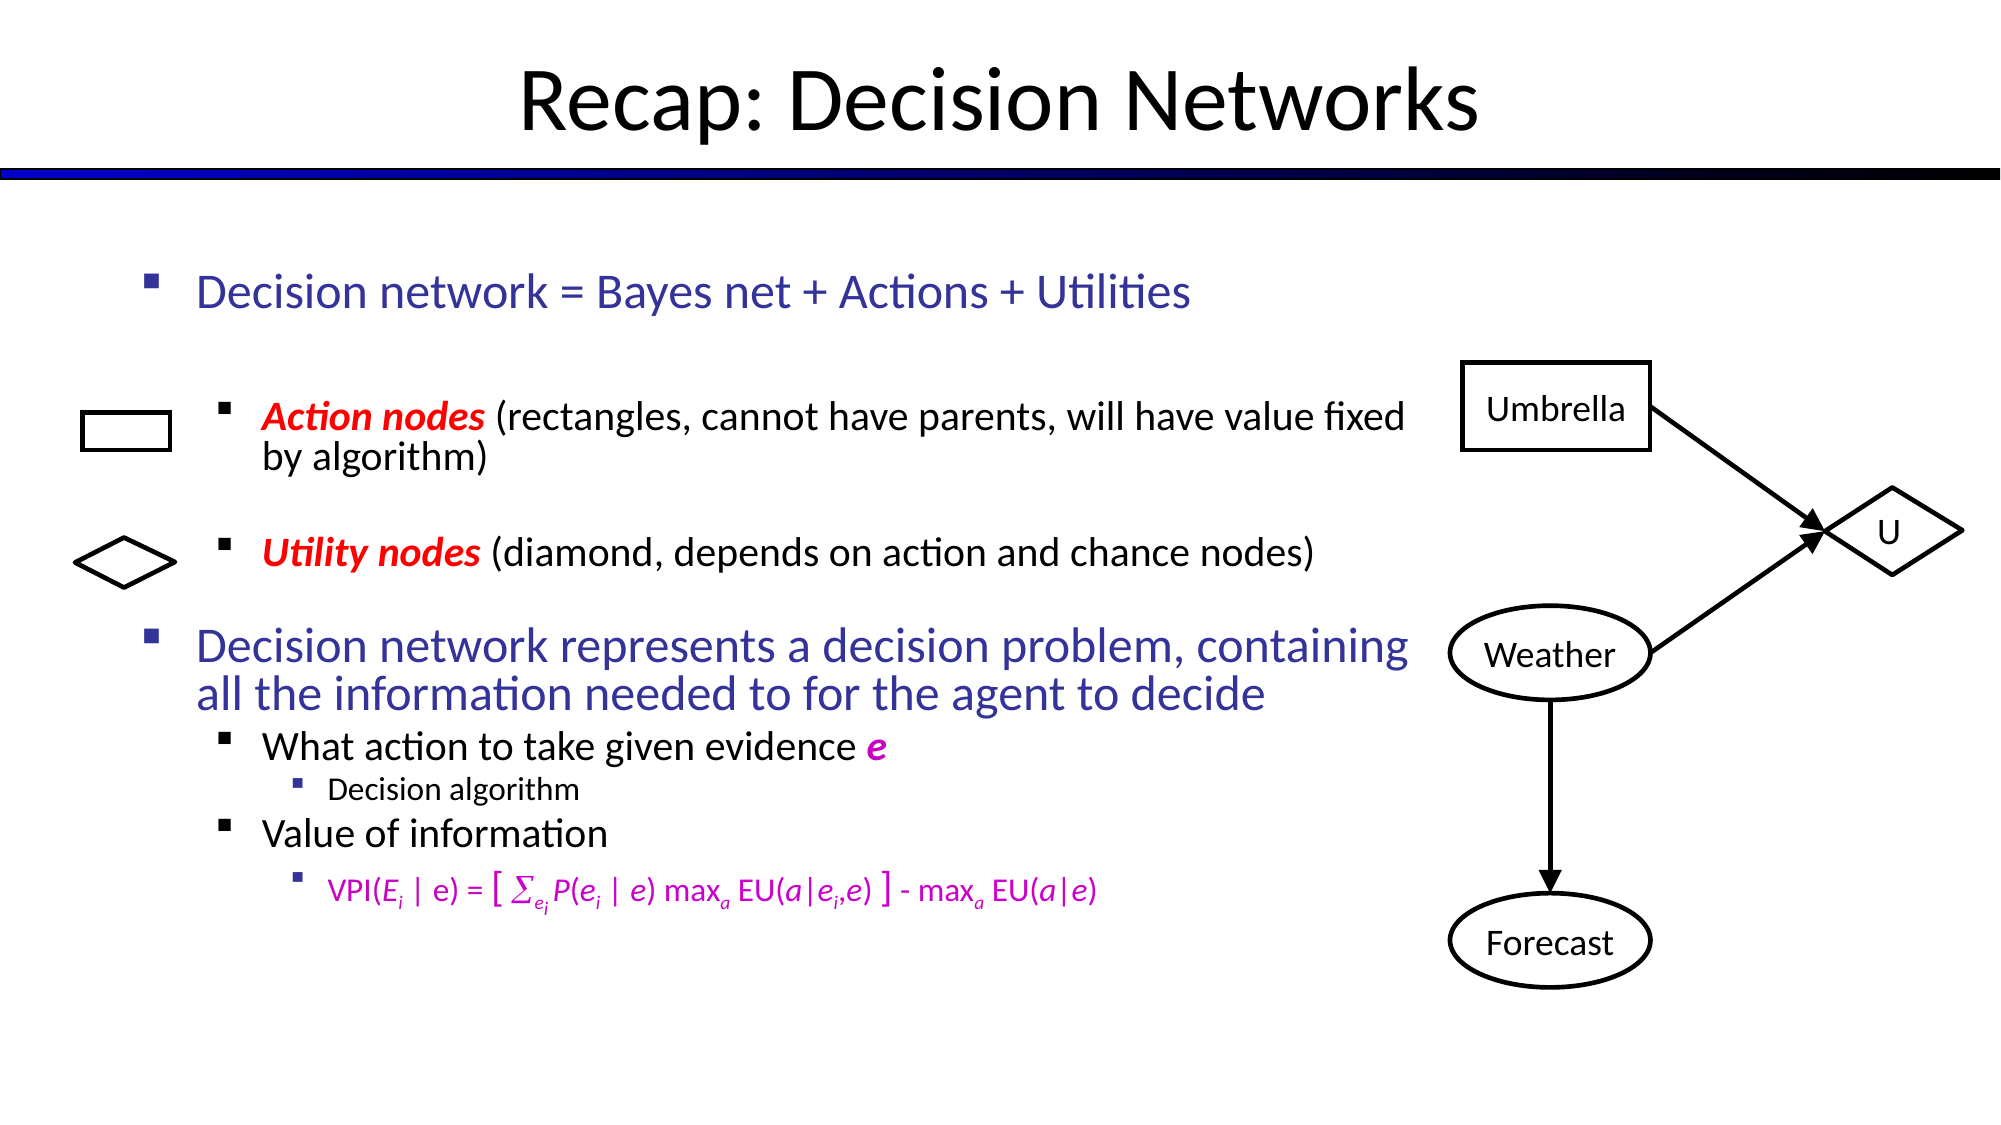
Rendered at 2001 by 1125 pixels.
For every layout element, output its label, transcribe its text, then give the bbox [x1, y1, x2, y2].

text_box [1652, 530, 1823, 654]
text_box [82, 412, 125, 450]
text_box Decision network = Bayes net + Actions + Utilities Action nodes (rectangles, cannot have parents, will have value fixed by algorithm) Utility nodes (diamond, depends on action and chance nodes) Decision network represents a decision problem, containing all the information needed to for the agent to decide What action to take given evidence e Decision algorithm Value of information VPI(Ei | e) = [ ei P(ei | e) maxa EU(a|ei,e) ] - maxa EU(a|e) [125, 262, 1451, 988]
text_box Umbrella [1462, 362, 1650, 450]
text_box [1652, 405, 1823, 530]
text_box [1449, 605, 1651, 988]
title Recap: Decision Networks [0, 0, 2000, 188]
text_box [1828, 487, 1963, 576]
text_box [75, 537, 125, 588]
